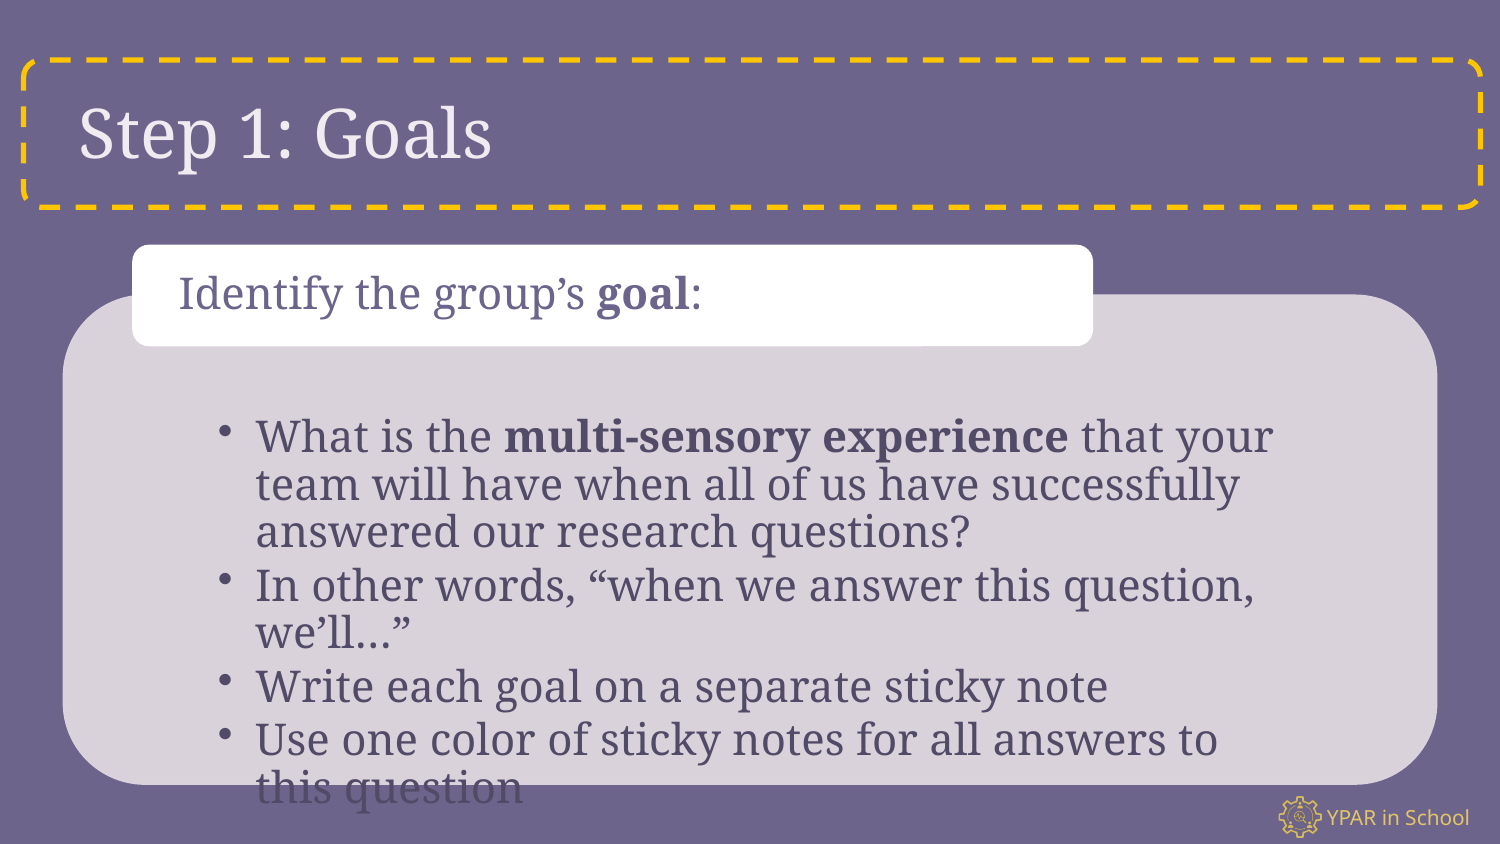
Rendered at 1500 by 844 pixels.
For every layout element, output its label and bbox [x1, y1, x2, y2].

text_box [63, 244, 1437, 784]
text_box [22, 58, 1482, 209]
